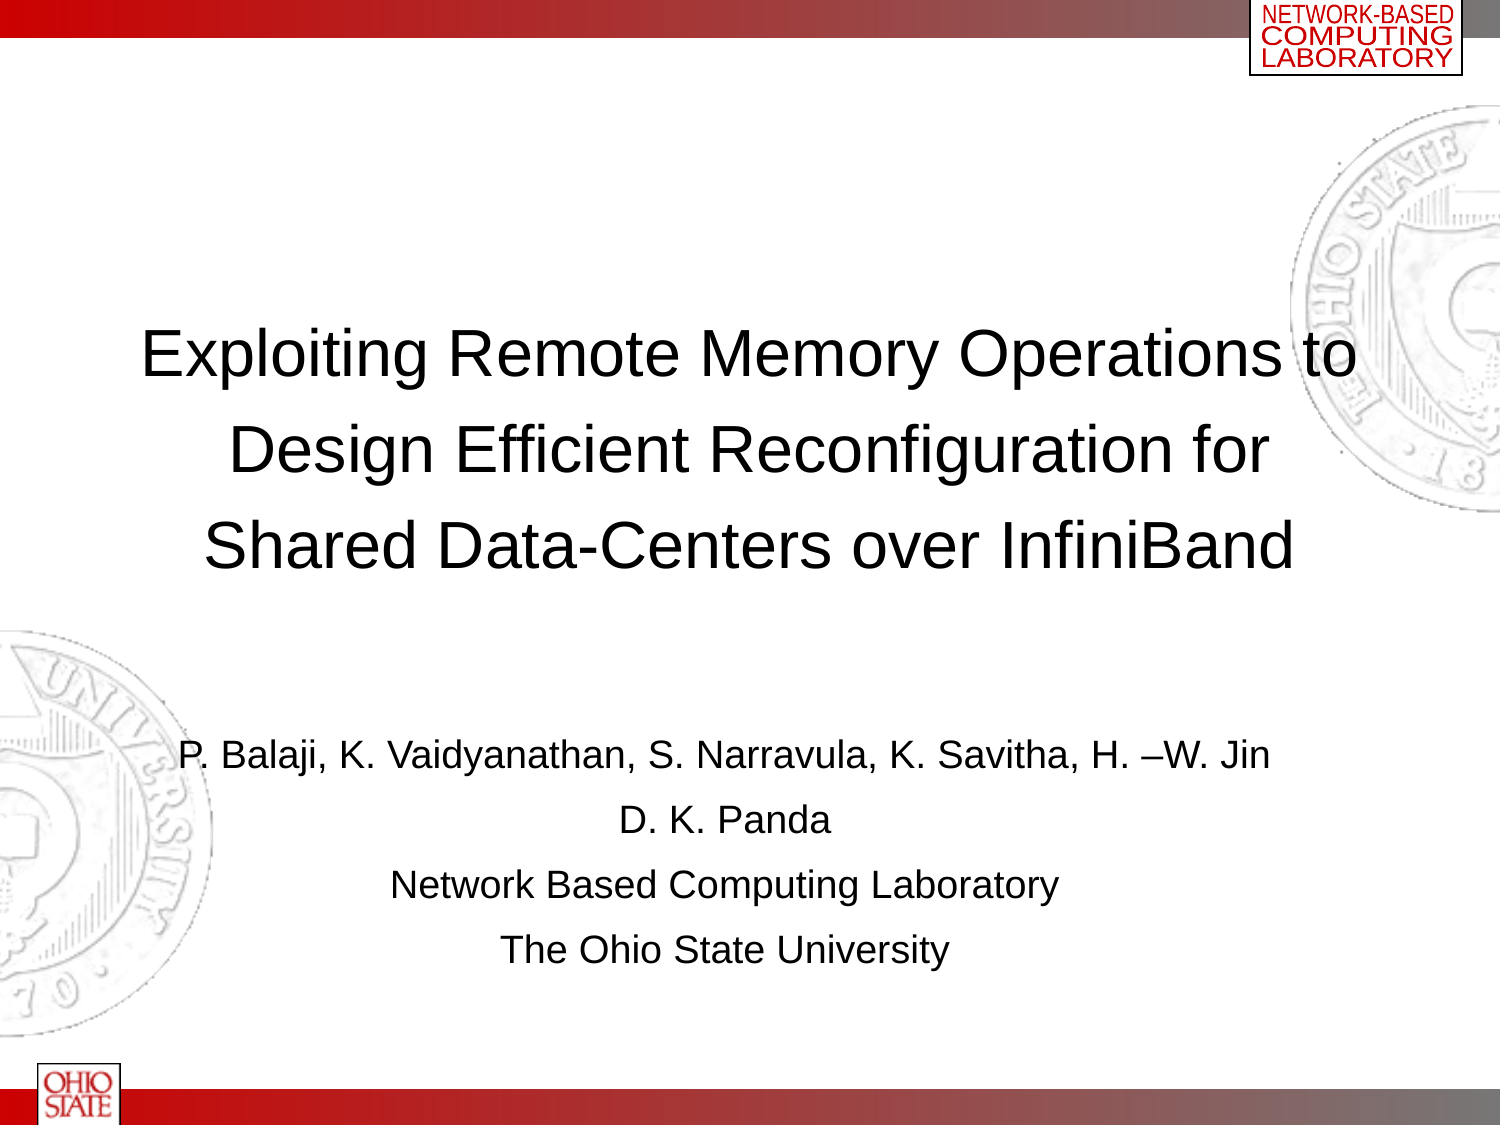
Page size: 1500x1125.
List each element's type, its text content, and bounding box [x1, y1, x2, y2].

picture [37, 1083, 121, 1125]
subtitle P. Balaji, K. Vaidyanathan, S. Narravula, K. Savitha, H. –W. Jin D. K. Panda Network Based Computing Laboratory The Ohio State University [62, 712, 1388, 1013]
title Exploiting Remote Memory Operations to Design Efficient Reconfiguration for Shared Data-Centers over InfiniBand [112, 275, 1388, 600]
